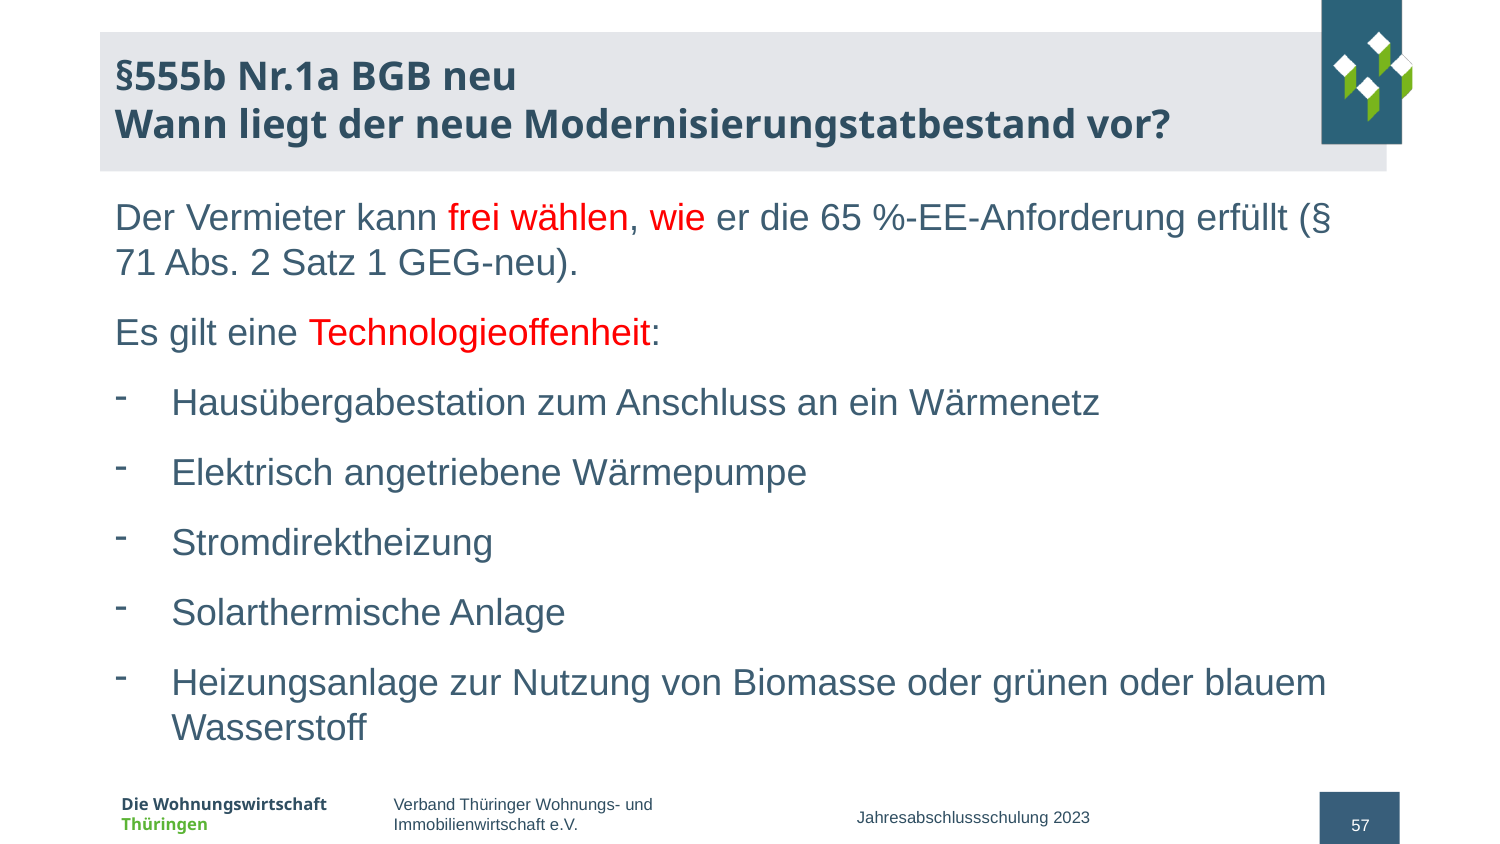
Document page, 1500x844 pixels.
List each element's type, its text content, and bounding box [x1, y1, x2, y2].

list Der Vermieter kann frei wählen, wie er die 65 %-EE-Anforderung erfüllt (§ 71 Abs. 2 Satz 1 GEG-neu). Es gilt eine Technologieoffenheit: Hausübergabestation zum Anschluss an ein Wärmenetz Elektrisch angetriebene Wärmepumpe Stromdirektheizung Solarthermische Anlage Heizungsanlage zur Nutzung von Biomasse oder grünen oder blauem Wasserstoff [100, 185, 1388, 765]
title §555b Nr.1a BGB neu Wann liegt der neue Modernisierungstatbestand vor? [100, 43, 1270, 174]
footer Jahresabschlussschulung 2023 [841, 794, 1294, 839]
picture [1314, 0, 1413, 150]
